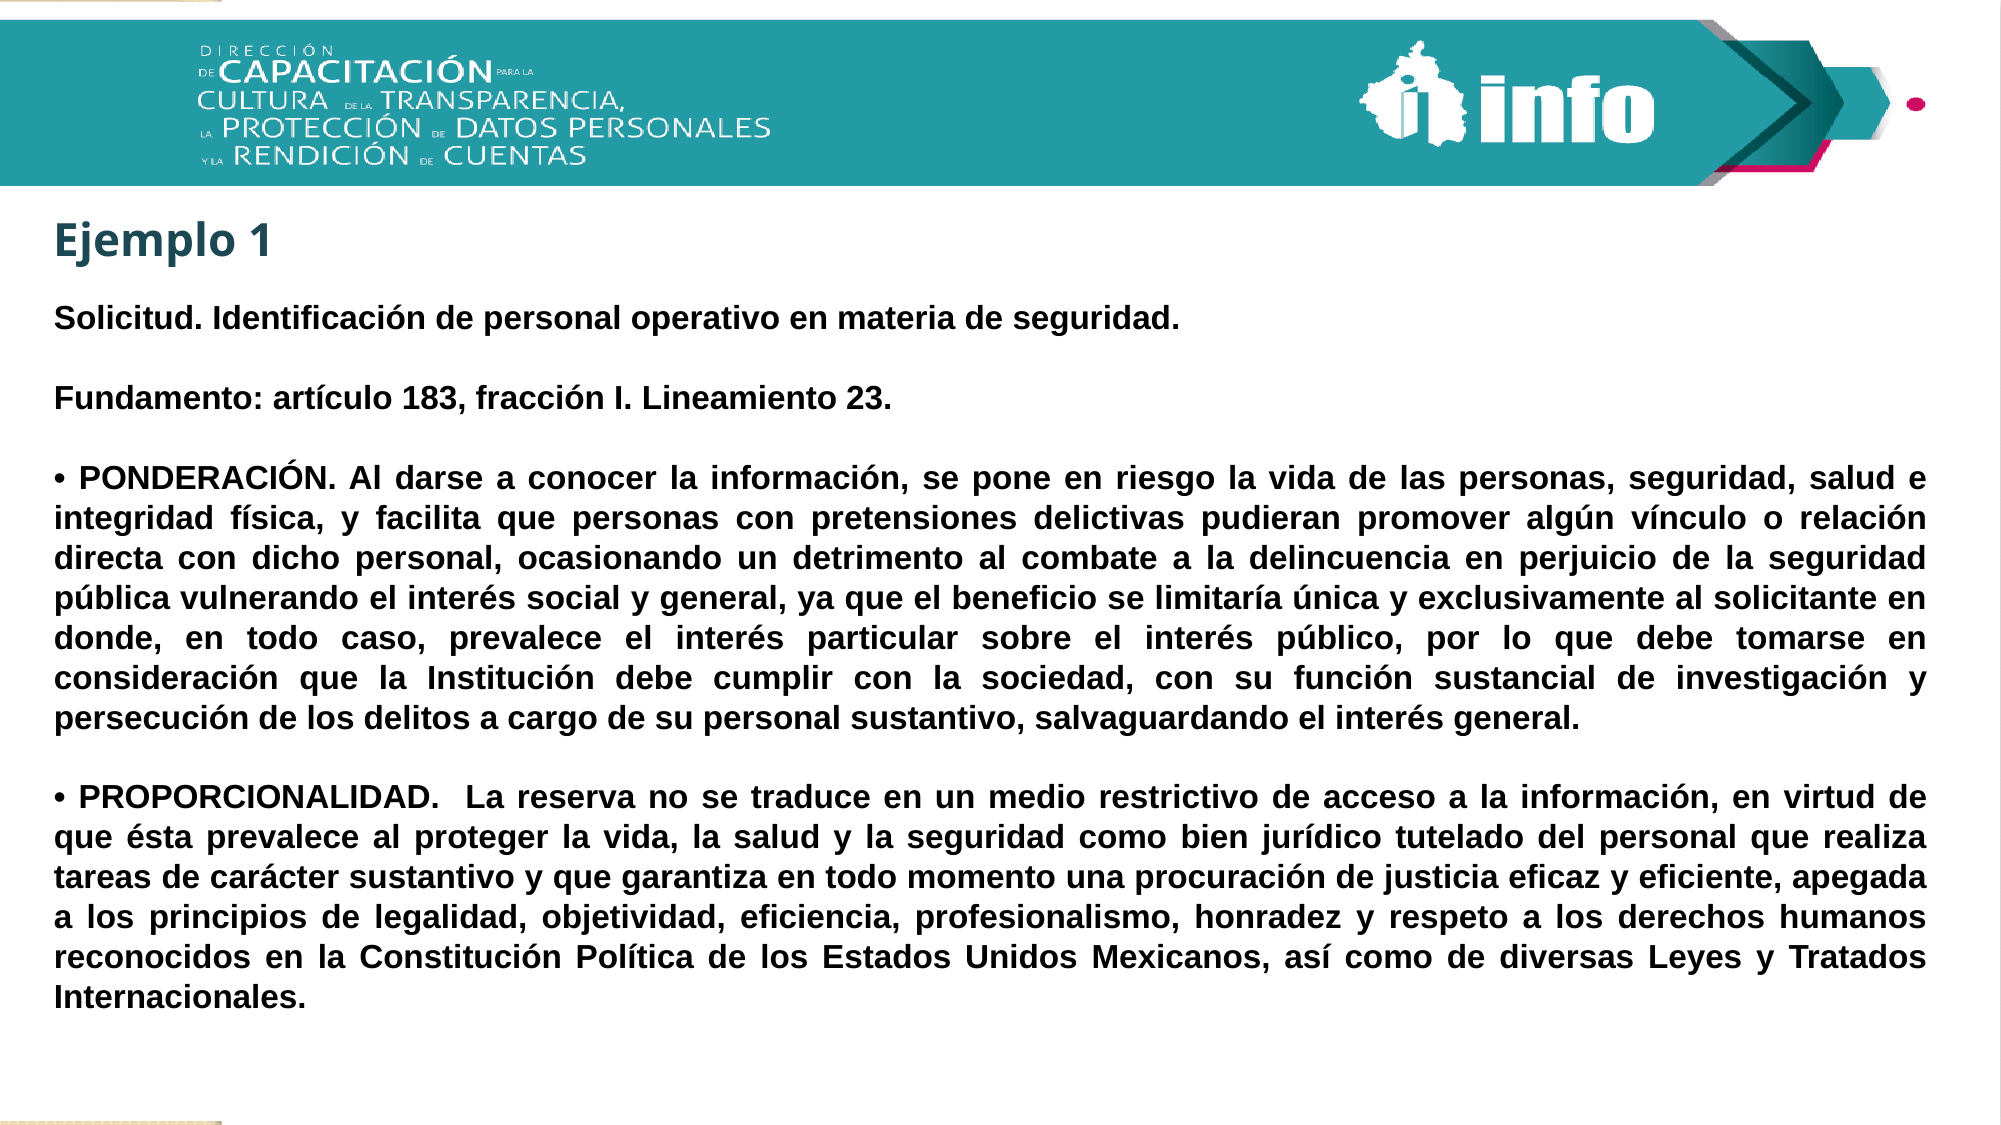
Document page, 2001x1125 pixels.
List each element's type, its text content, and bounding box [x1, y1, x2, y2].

picture [0, 2, 2000, 1121]
title Ejemplo 1 [39, 187, 1875, 289]
text_box Solicitud. Identificación de personal operativo en materia de seguridad. Fundamento: artículo 183, fracción I. Lineamiento 23. • PONDERACIÓN. Al darse a conocer la información, se pone en riesgo la vida de las personas, seguridad, salud e integridad física, y facilita que personas con pretensiones delictivas pudieran promover algún vínculo o relación directa con dicho personal, ocasionando un detrimento al combate a la delincuencia en perjuicio de la seguridad pública vulnerando el interés social y general, ya que el beneficio se limitaría única y exclusivamente al solicitante en donde, en todo caso, prevalece el interés particular sobre el interés público, por lo que debe tomarse en consideración que la Institución debe cumplir con la sociedad, con su función sustancial de investigación y persecución de los delitos a cargo de su personal sustantivo, salvaguardando el interés general. • PROPORCIONALIDAD. La reserva no se traduce en un medio restrictivo de acceso a la información, en virtud de que ésta prevalece al proteger la vida, la salud y la seguridad como bien jurídico tutelado del personal que realiza tareas de carácter sustantivo y que garantiza en todo momento una procuración de justicia eficaz y eficiente, apegada a los principios de legalidad, objetividad, eficiencia, profesionalismo, honradez y respeto a los derechos humanos reconocidos en la Constitución Política de los Estados Unidos Mexicanos, así como de diversas Leyes y Tratados Internacionales. [39, 289, 1945, 1063]
